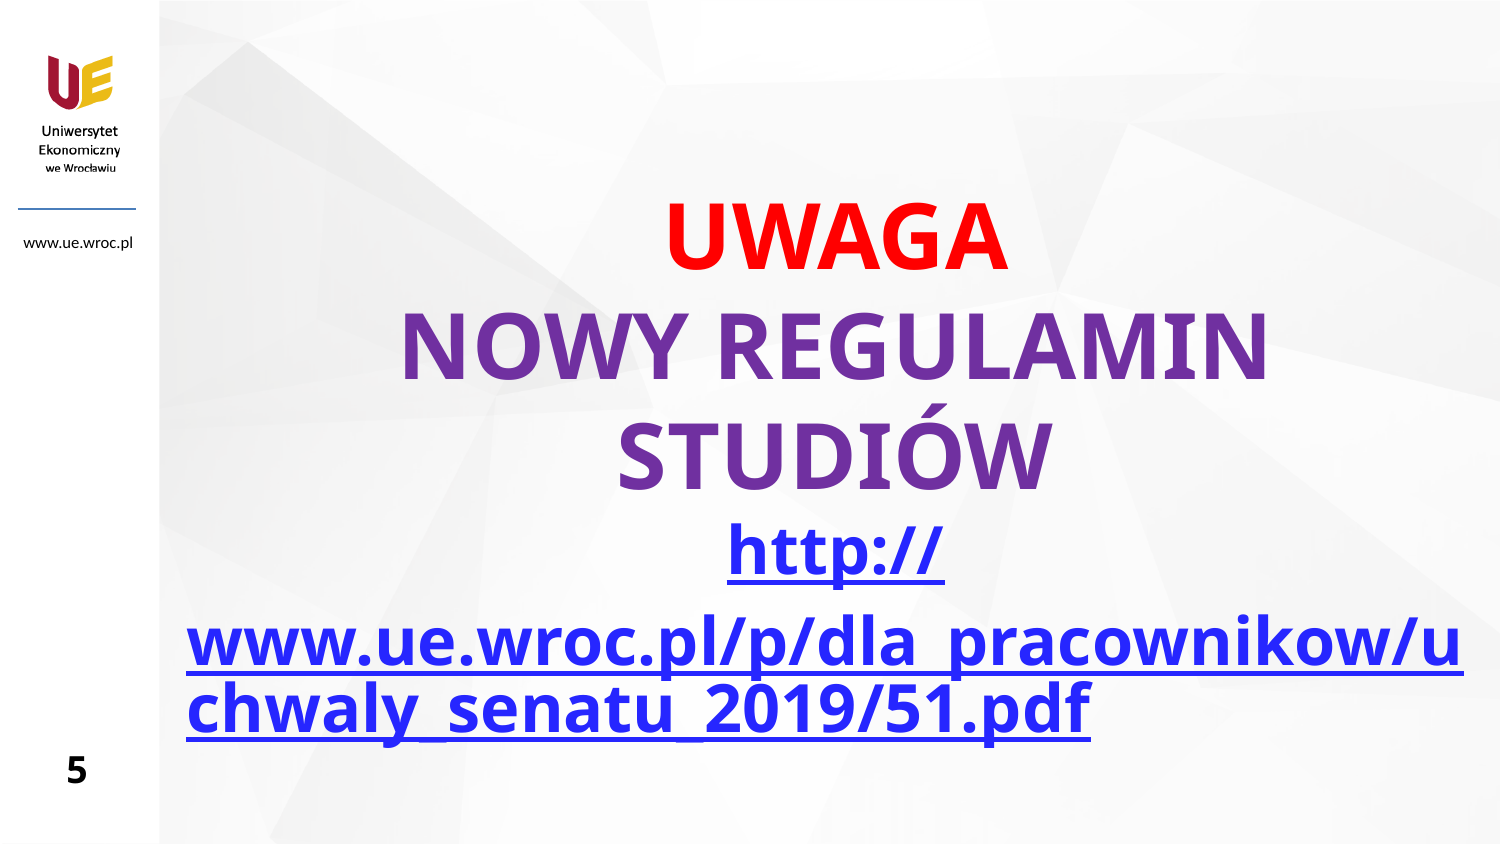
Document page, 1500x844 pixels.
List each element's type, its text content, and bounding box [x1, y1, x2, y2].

list UWAGA NOWY REGULAMIN STUDIÓW http://www.ue.wroc.pl/p/dla_pracownikow/uchwaly_senatu_2019/51.pdf [171, 20, 1500, 844]
picture [39, 55, 120, 172]
